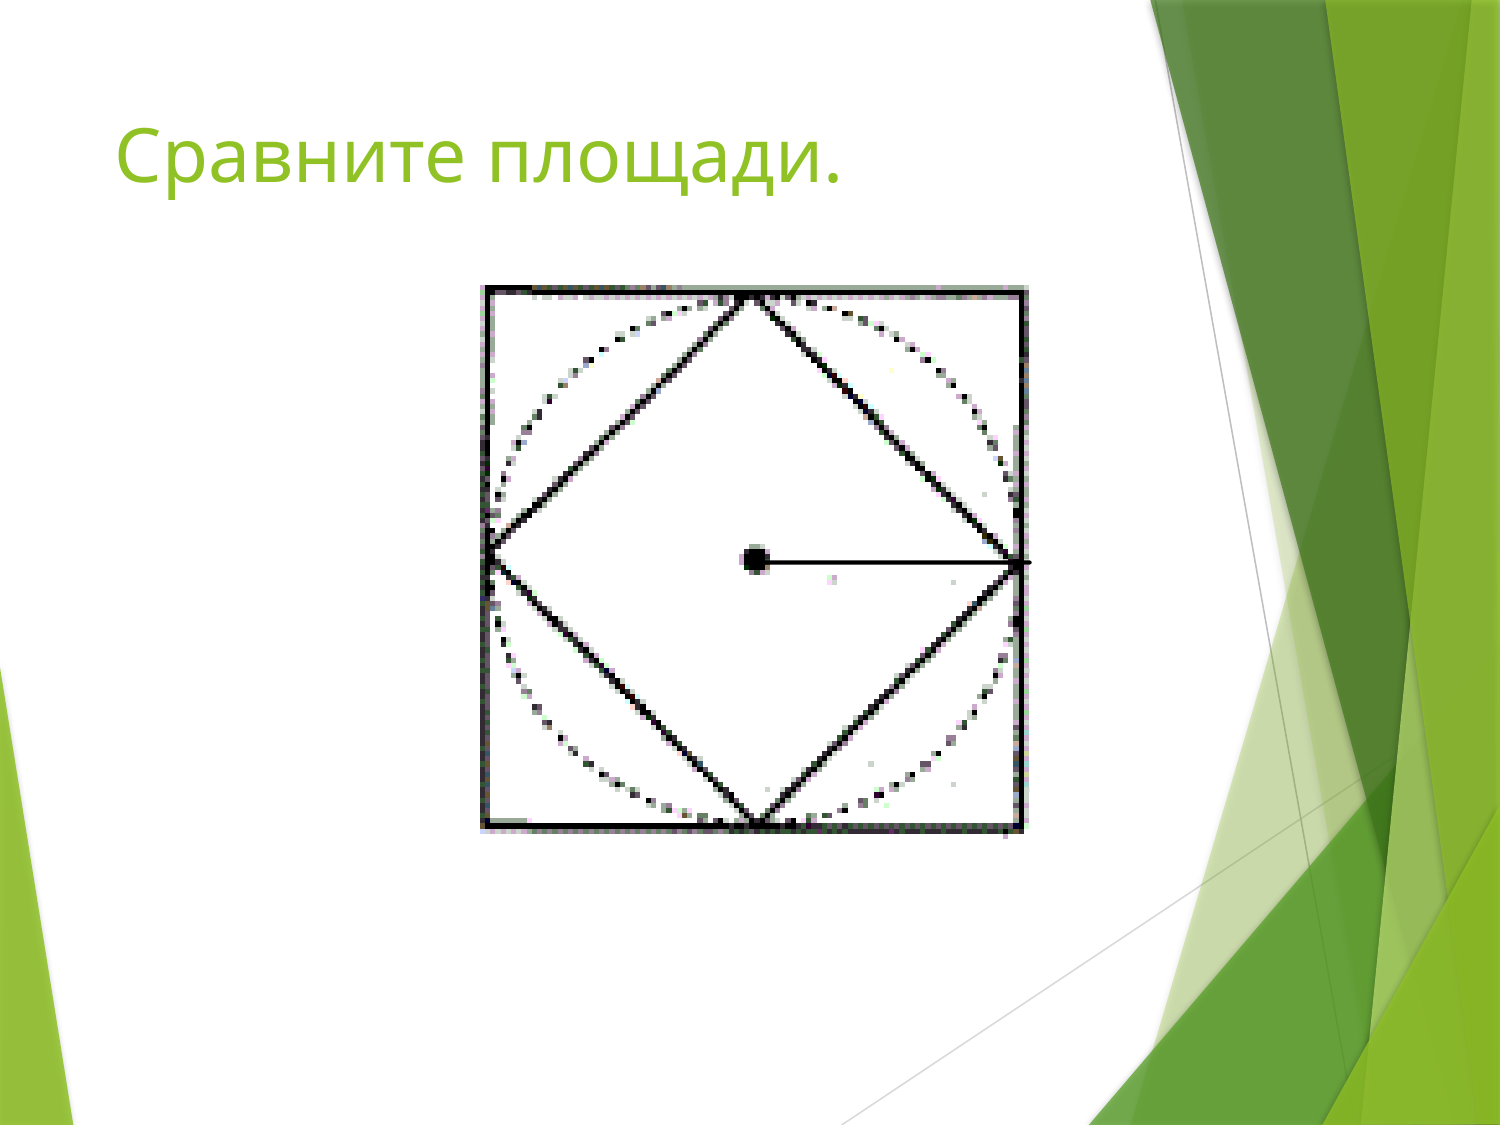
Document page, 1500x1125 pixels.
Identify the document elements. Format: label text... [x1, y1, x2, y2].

title Сравните площади. [99, 99, 1142, 317]
picture [469, 279, 1031, 846]
